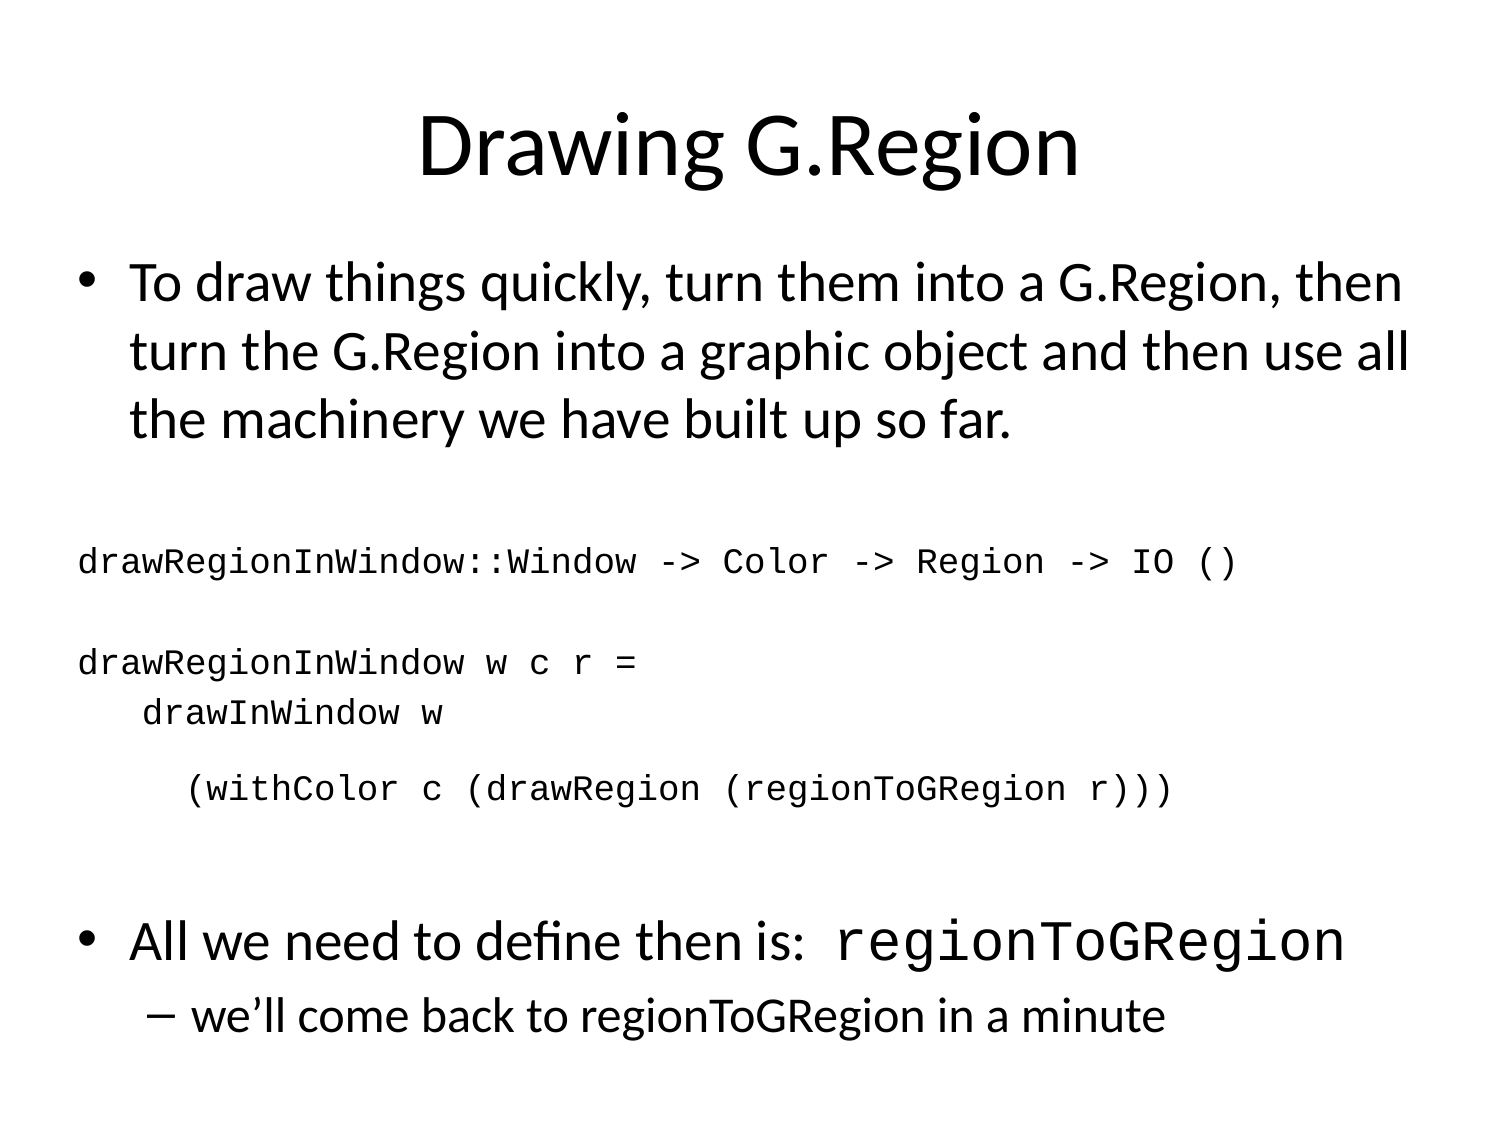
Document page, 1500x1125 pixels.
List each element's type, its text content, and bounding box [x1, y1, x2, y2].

title Drawing G.Region [75, 45, 1425, 156]
list To draw things quickly, turn them into a G.Region, then turn the G.Region into a graphic object and then use all the machinery we have built up so far. drawRegionInWindow::Window -> Color -> Region -> IO () drawRegionInWindow w c r = drawInWindow w (withColor c (drawRegion (regionToGRegion r))) All we need to define then is: regionToGRegion we’ll come back to regionToGRegion in a minute [62, 156, 1450, 1050]
